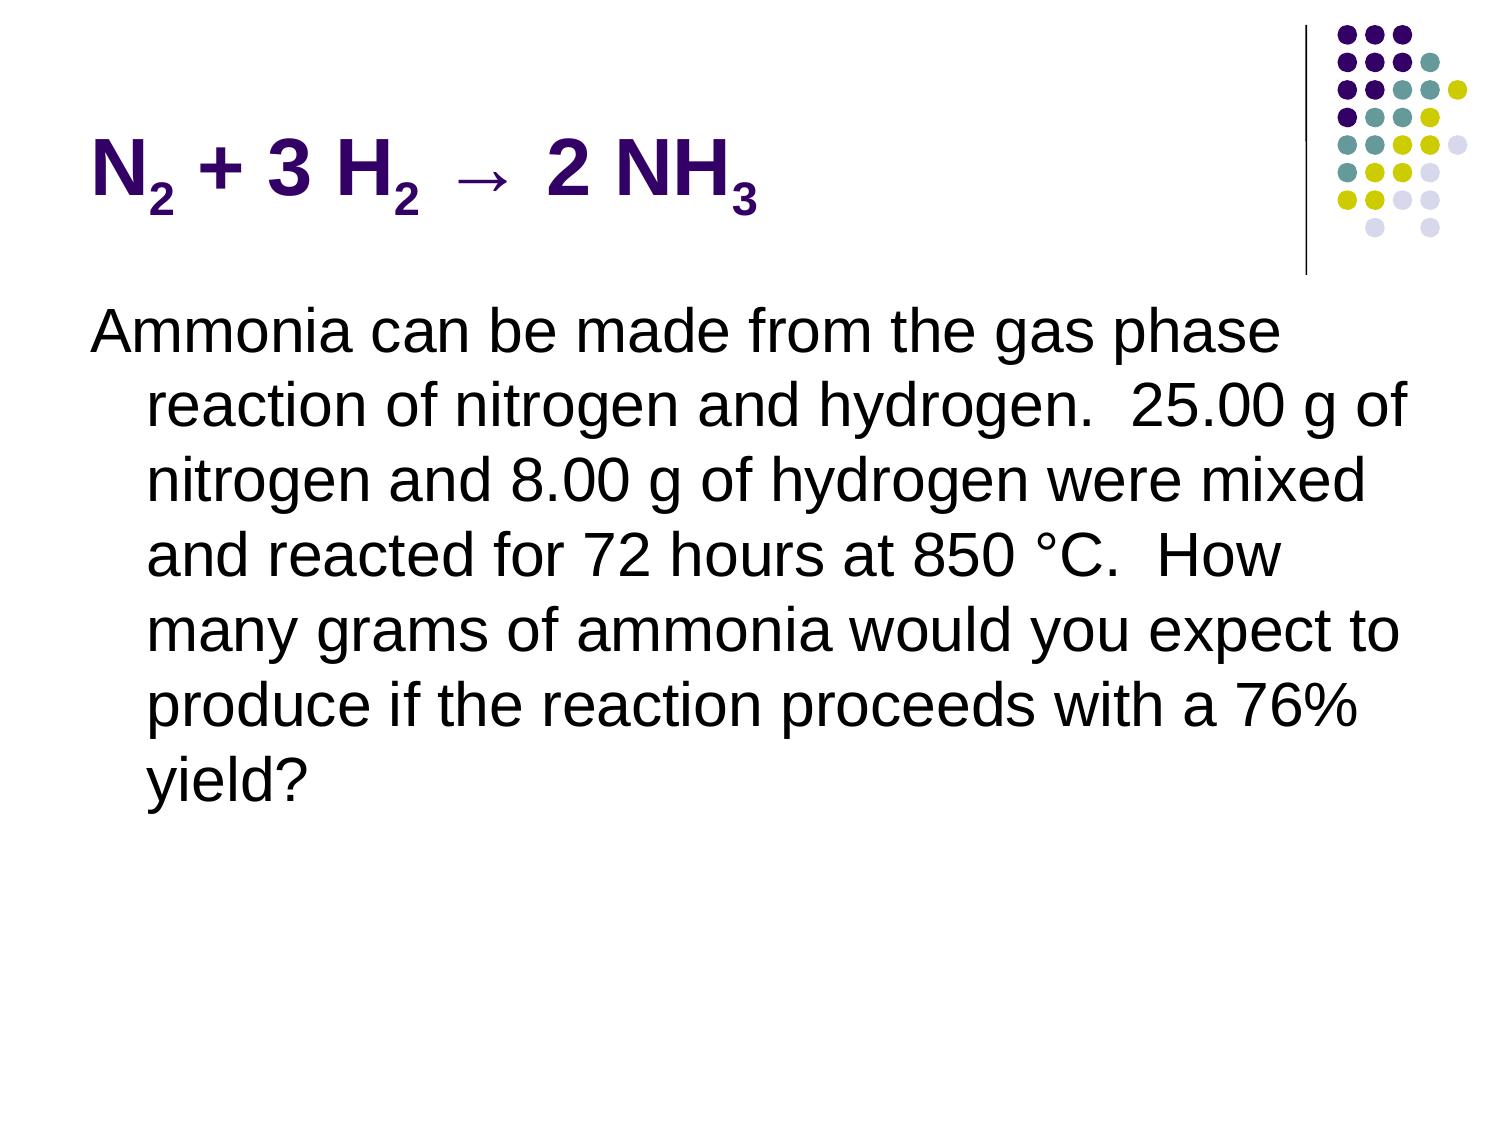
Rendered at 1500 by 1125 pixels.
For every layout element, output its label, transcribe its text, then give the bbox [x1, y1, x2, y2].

title N2 + 3 H2 → 2 NH3 [75, 20, 1313, 233]
list Ammonia can be made from the gas phase reaction of nitrogen and hydrogen. 25.00 g of nitrogen and 8.00 g of hydrogen were mixed and reacted for 72 hours at 850 °C. How many grams of ammonia would you expect to produce if the reaction proceeds with a 76% yield? [75, 282, 1425, 1006]
